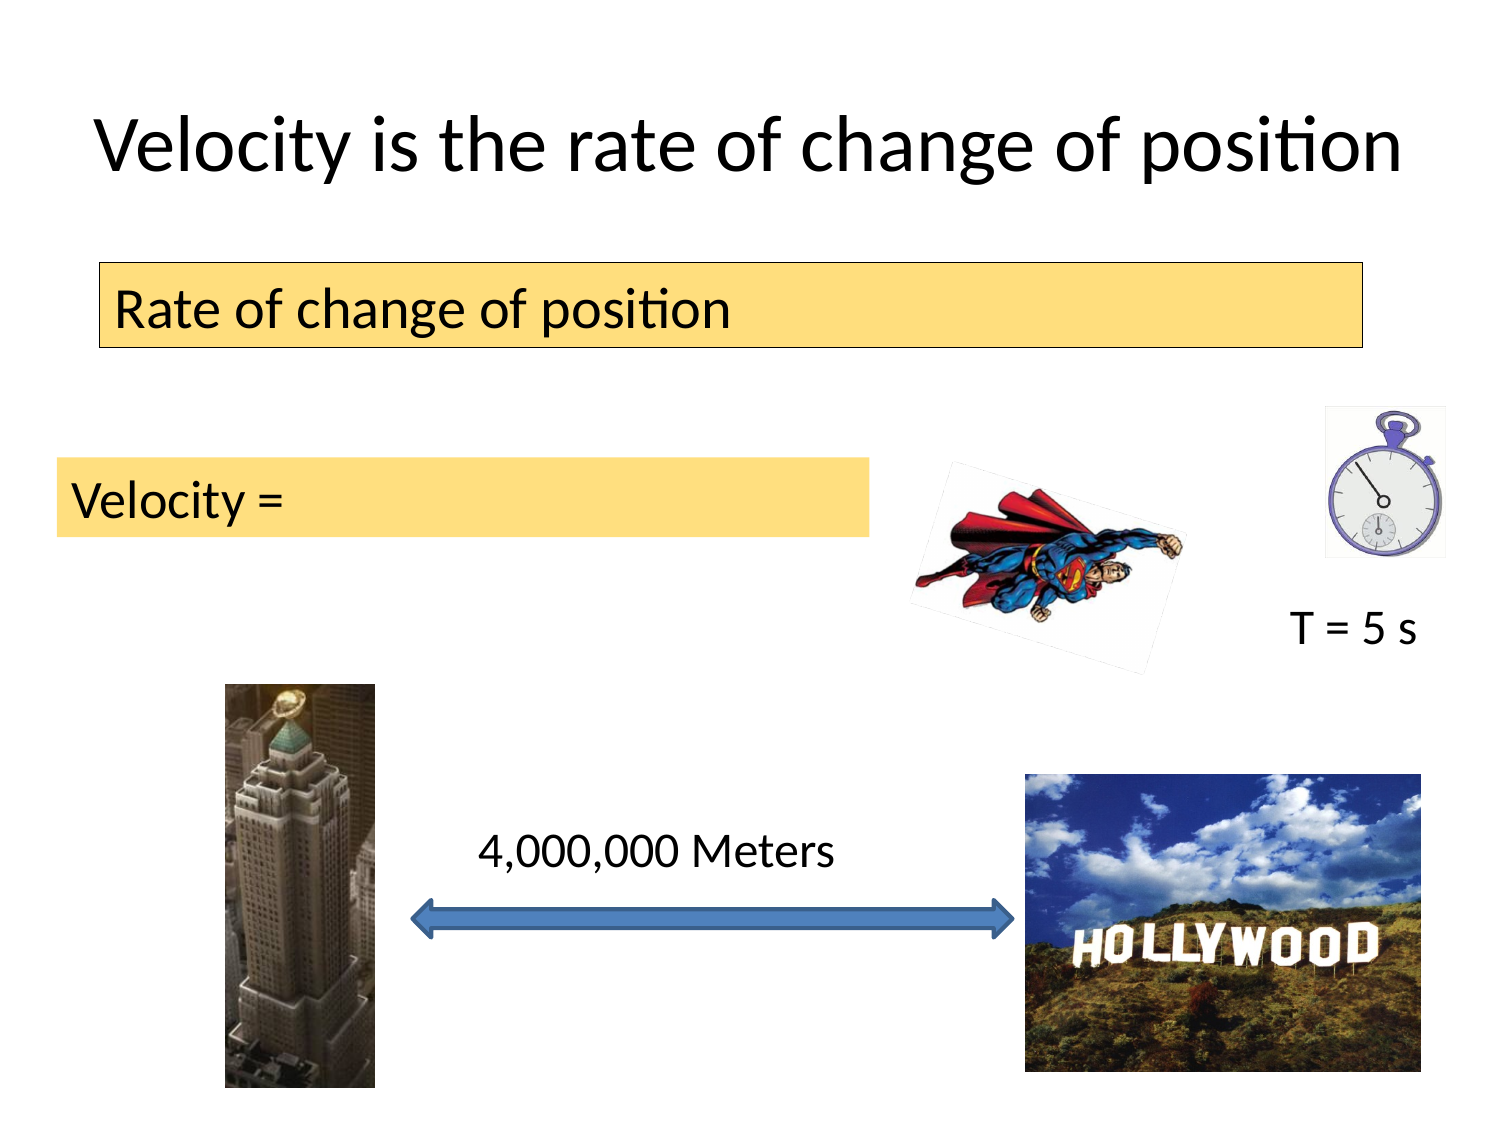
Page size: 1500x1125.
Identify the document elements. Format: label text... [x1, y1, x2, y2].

picture [870, 383, 1233, 752]
text_box [410, 898, 1015, 940]
text_box 4,000,000 Meters [463, 809, 962, 885]
text_box T = 5 s [1274, 587, 1488, 663]
title Velocity is the rate of change of position [75, 45, 1425, 233]
picture [224, 684, 376, 1088]
picture [1024, 774, 1421, 1072]
picture [1324, 406, 1447, 558]
